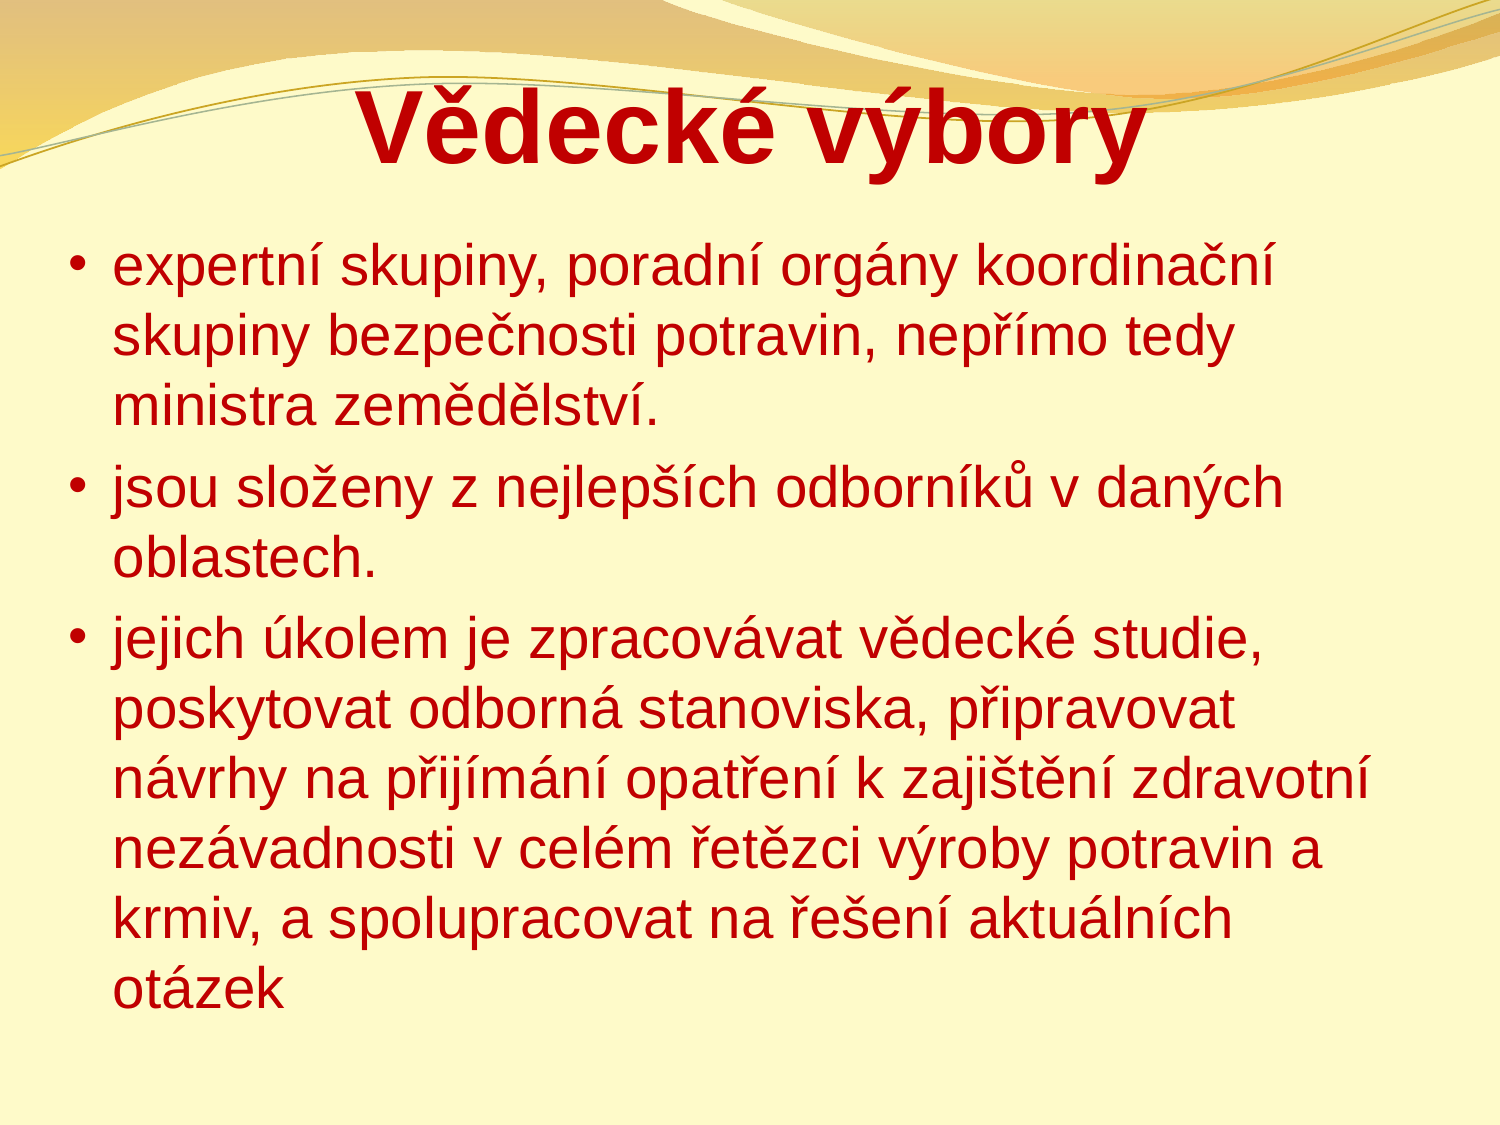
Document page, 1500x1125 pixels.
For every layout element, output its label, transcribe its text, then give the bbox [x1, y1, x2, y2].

list expertní skupiny, poradní orgány koordinační skupiny bezpečnosti potravin, nepřímo tedy ministra zemědělství. jsou složeny z nejlepších odborníků v daných oblastech. jejich úkolem je zpracovávat vědecké studie, poskytovat odborná stanoviska, připravovat návrhy na přijímání opatření k zajištění zdravotní nezávadnosti v celém řetězci výroby potravin a krmiv, a spolupracovat na řešení aktuálních otázek [52, 219, 1404, 1059]
title Vědecké výbory [76, 54, 1427, 185]
